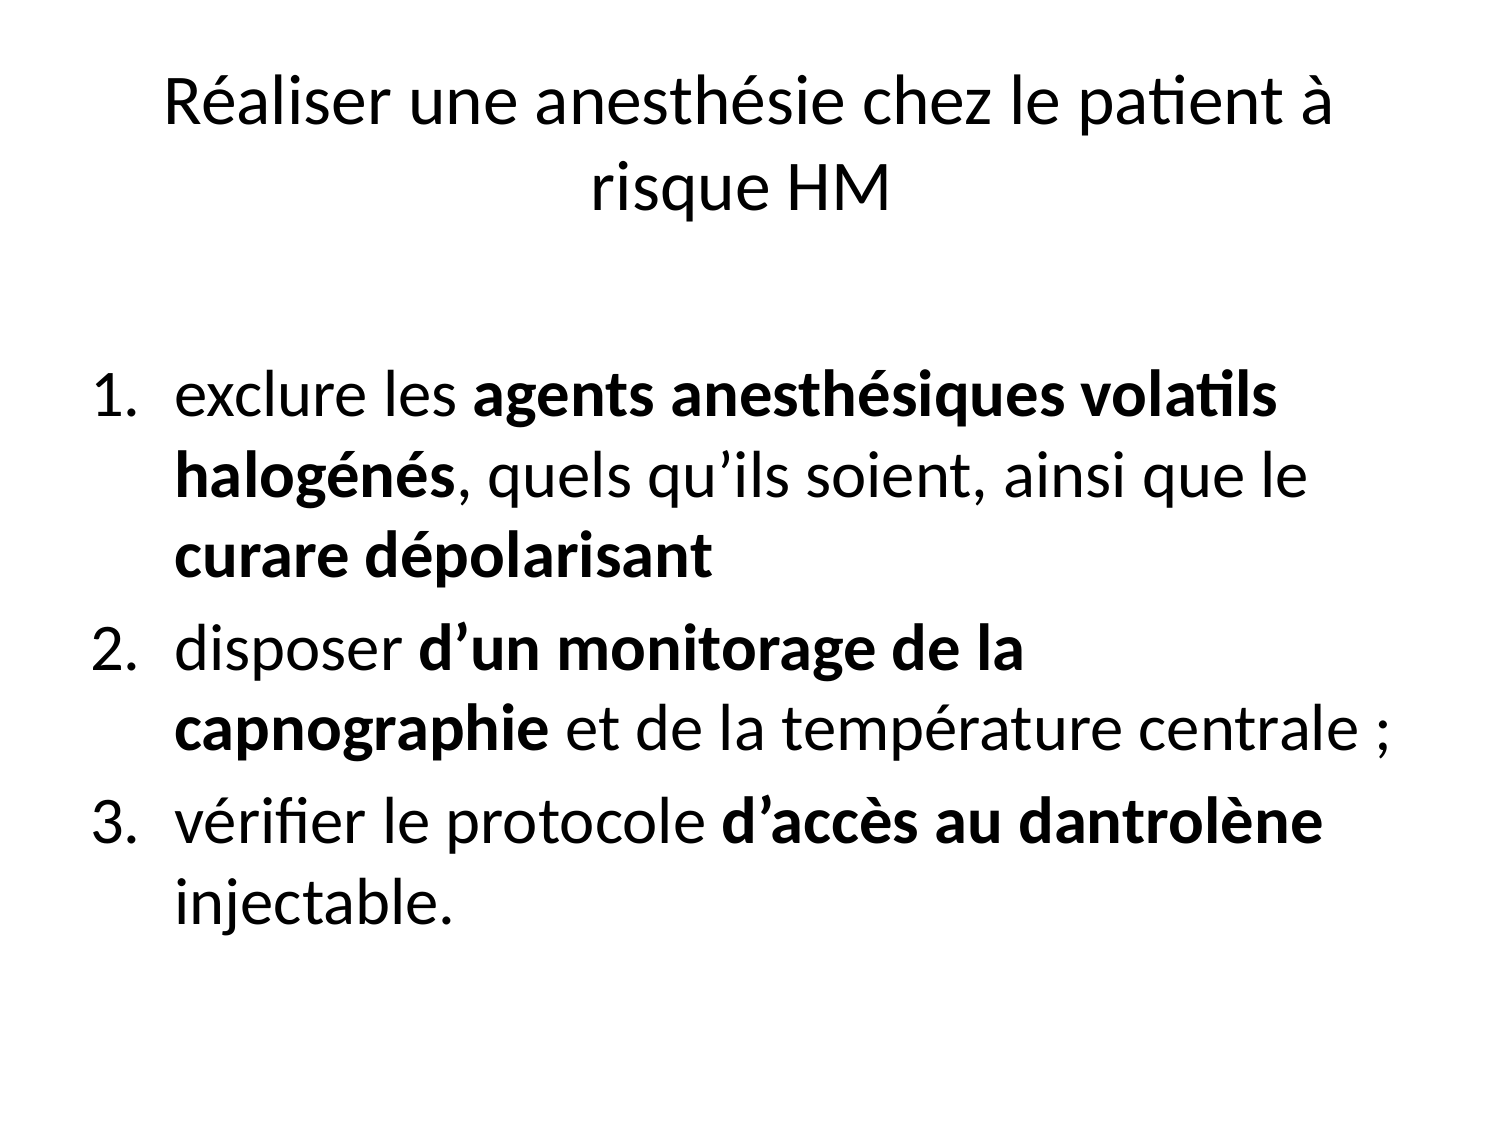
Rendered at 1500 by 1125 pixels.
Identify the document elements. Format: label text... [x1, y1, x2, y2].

title Réaliser une anesthésie chez le patient à risque HM [75, 45, 1425, 233]
list exclure les agents anesthésiques volatils halogénés, quels qu’ils soient, ainsi que le curare dépolarisant disposer d’un monitorage de la capnographie et de la température centrale ; vérifier le protocole d’accès au dantrolène injectable. [75, 342, 1425, 1086]
